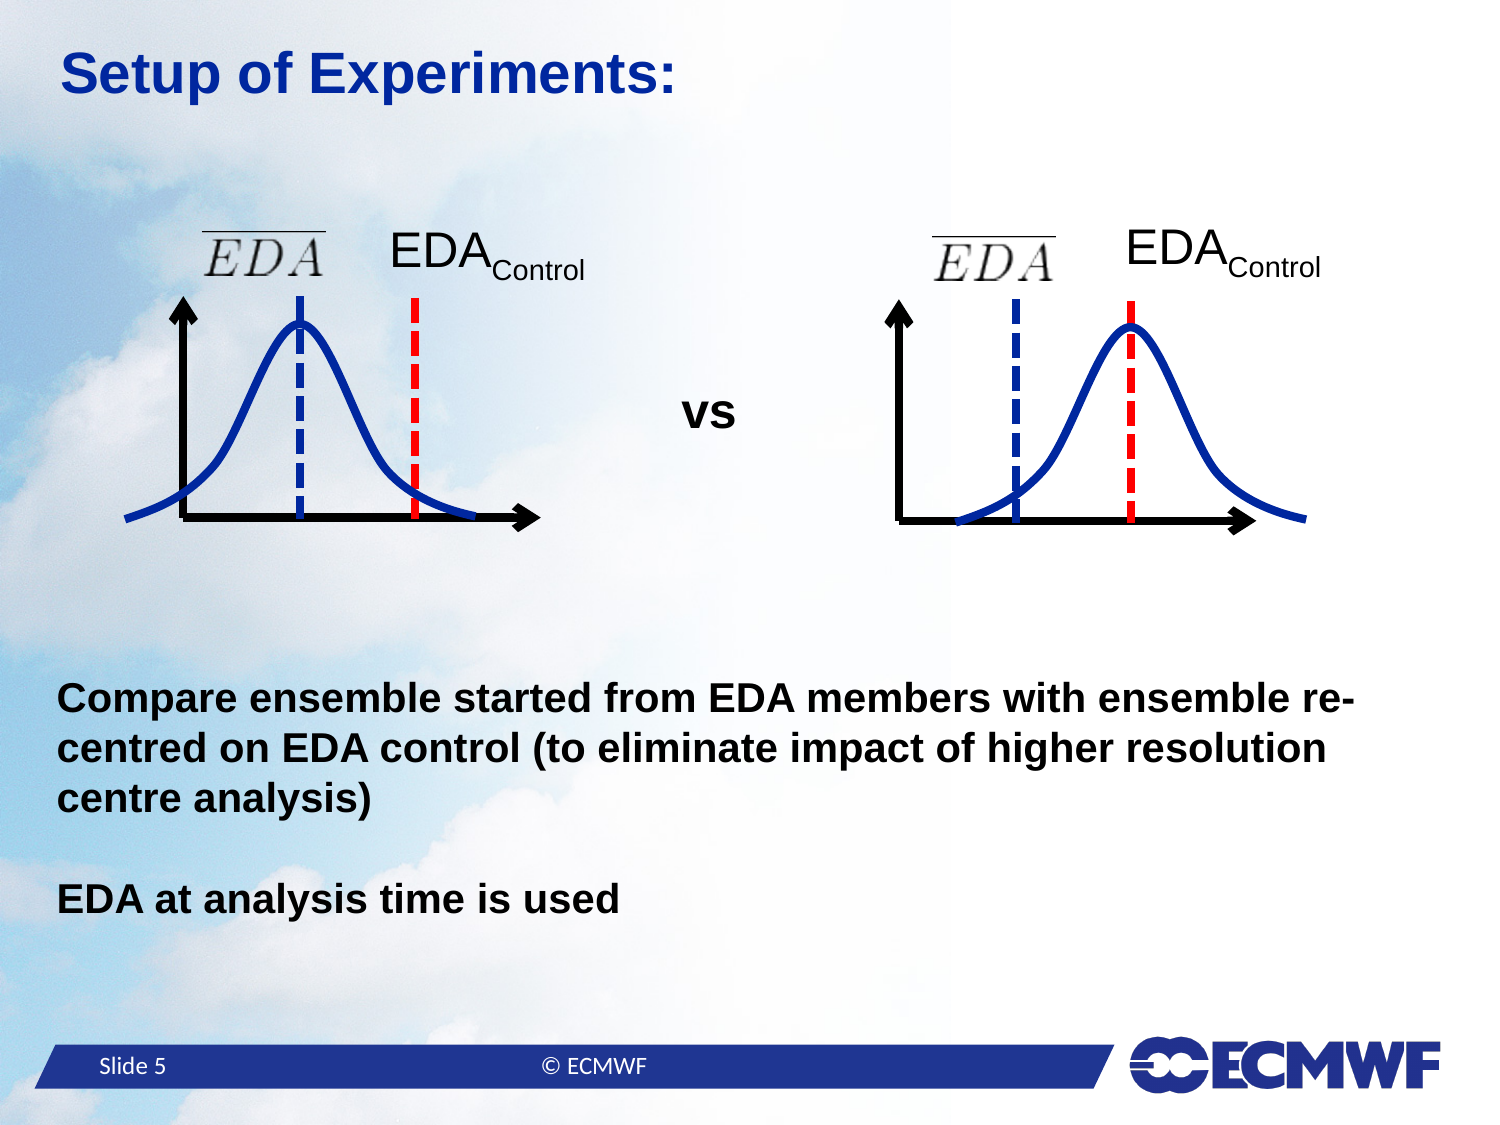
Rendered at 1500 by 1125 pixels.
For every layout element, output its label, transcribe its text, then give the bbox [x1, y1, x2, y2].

picture [1129, 1036, 1441, 1094]
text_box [1017, 299, 1257, 522]
text_box [1261, 505, 1307, 520]
text_box EDAControl [374, 210, 667, 294]
text_box vs [666, 370, 831, 446]
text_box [898, 299, 1015, 522]
text_box Compare ensemble started from EDA members with ensemble re-centred on EDA control (to eliminate impact of higher resolution centre analysis) EDA at analysis time is used [41, 663, 1442, 929]
text_box EDAControl [1110, 207, 1403, 291]
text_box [183, 295, 299, 518]
picture [0, 0, 1057, 1125]
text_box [301, 295, 542, 518]
text_box [124, 497, 177, 520]
text_box Setup of Experiments: [45, 27, 694, 113]
